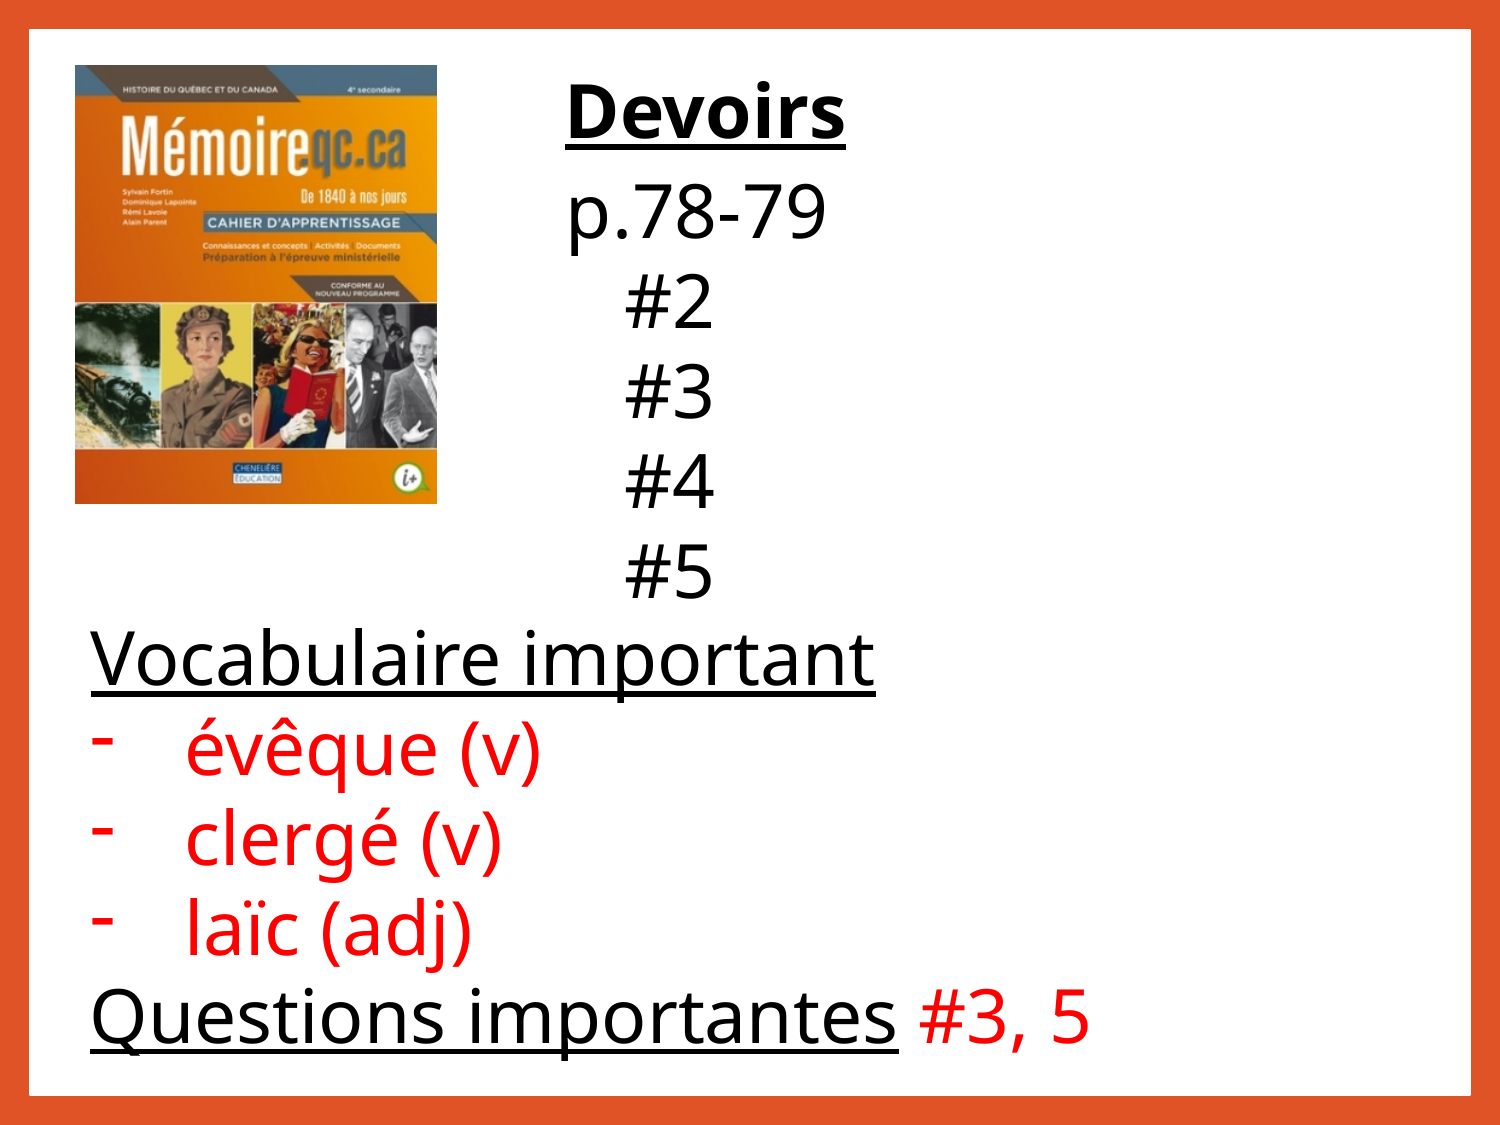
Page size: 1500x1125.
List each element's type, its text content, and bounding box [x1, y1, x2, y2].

text_box p.78-79 #2 #3 #4 #5 [551, 161, 888, 603]
text_box Devoirs [549, 56, 1038, 161]
picture [74, 65, 437, 504]
text_box Questions importantes #3, 5 [75, 979, 1281, 1066]
text_box Vocabulaire important évêque (v) clergé (v) laïc (adj) [75, 603, 1345, 979]
